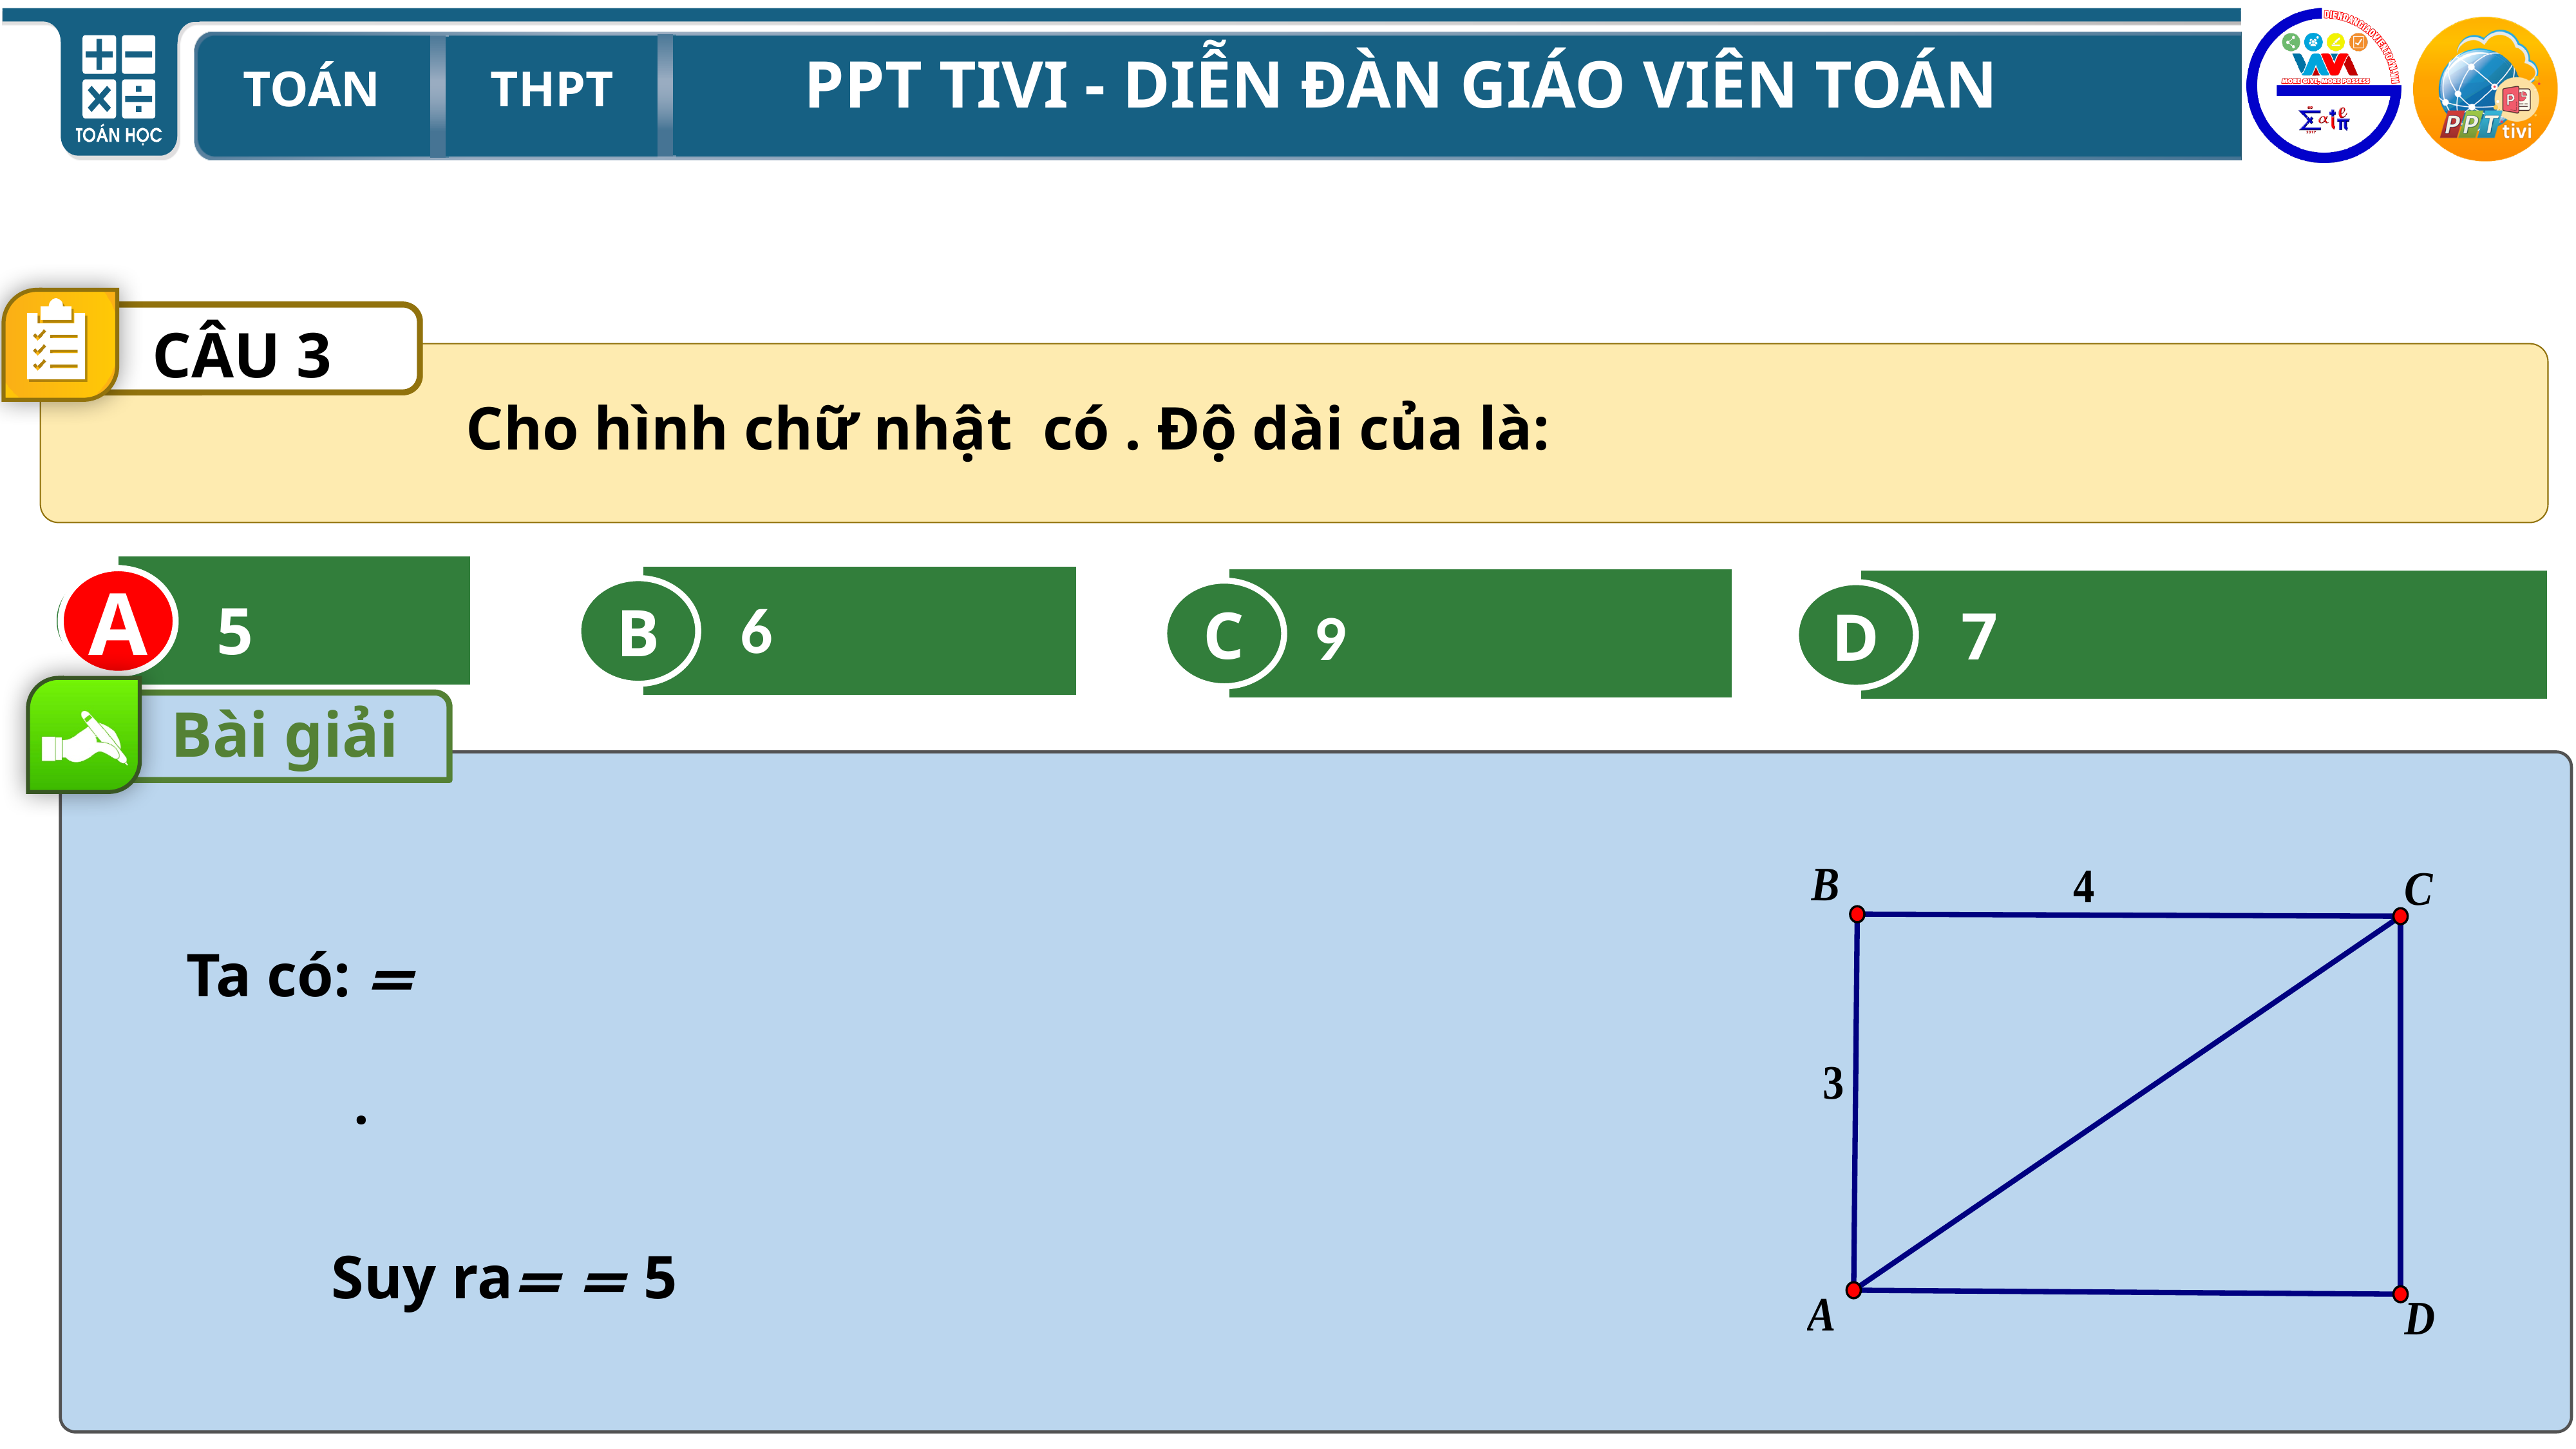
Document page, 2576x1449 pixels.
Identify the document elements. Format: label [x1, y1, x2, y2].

picture [2, 22, 2242, 160]
text_box [3, 290, 2548, 523]
text_box [53, 555, 2548, 677]
text_box [28, 677, 2572, 1432]
picture [2412, 16, 2558, 162]
picture [2246, 8, 2401, 163]
